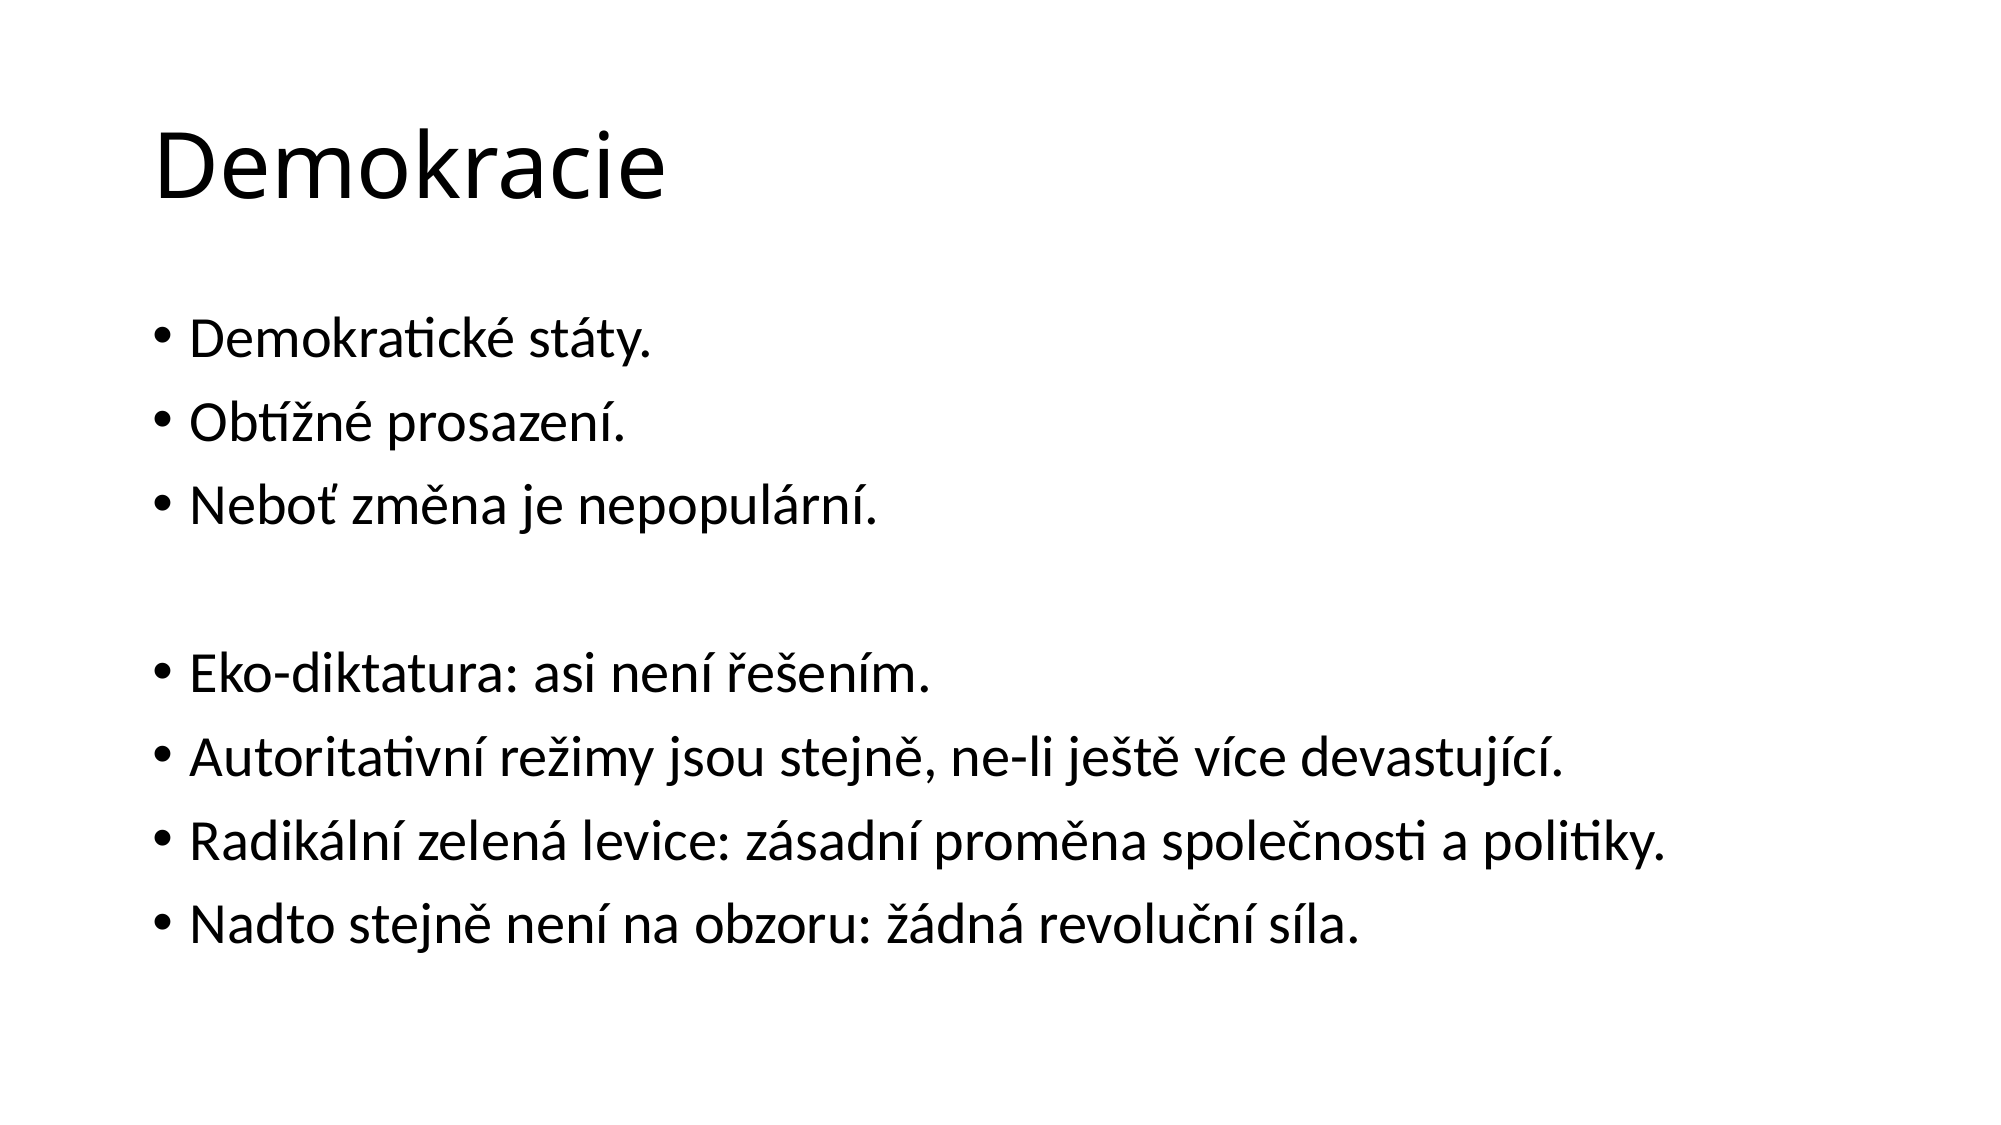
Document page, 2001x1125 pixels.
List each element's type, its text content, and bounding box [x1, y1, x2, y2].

title Demokracie [137, 59, 1863, 278]
list Demokratické státy. Obtížné prosazení. Neboť změna je nepopulární. Eko-diktatura: asi není řešením. Autoritativní režimy jsou stejně, ne-li ještě více devastující. Radikální zelená levice: zásadní proměna společnosti a politiky. Nadto stejně není na obzoru: žádná revoluční síla. [137, 299, 1863, 1014]
